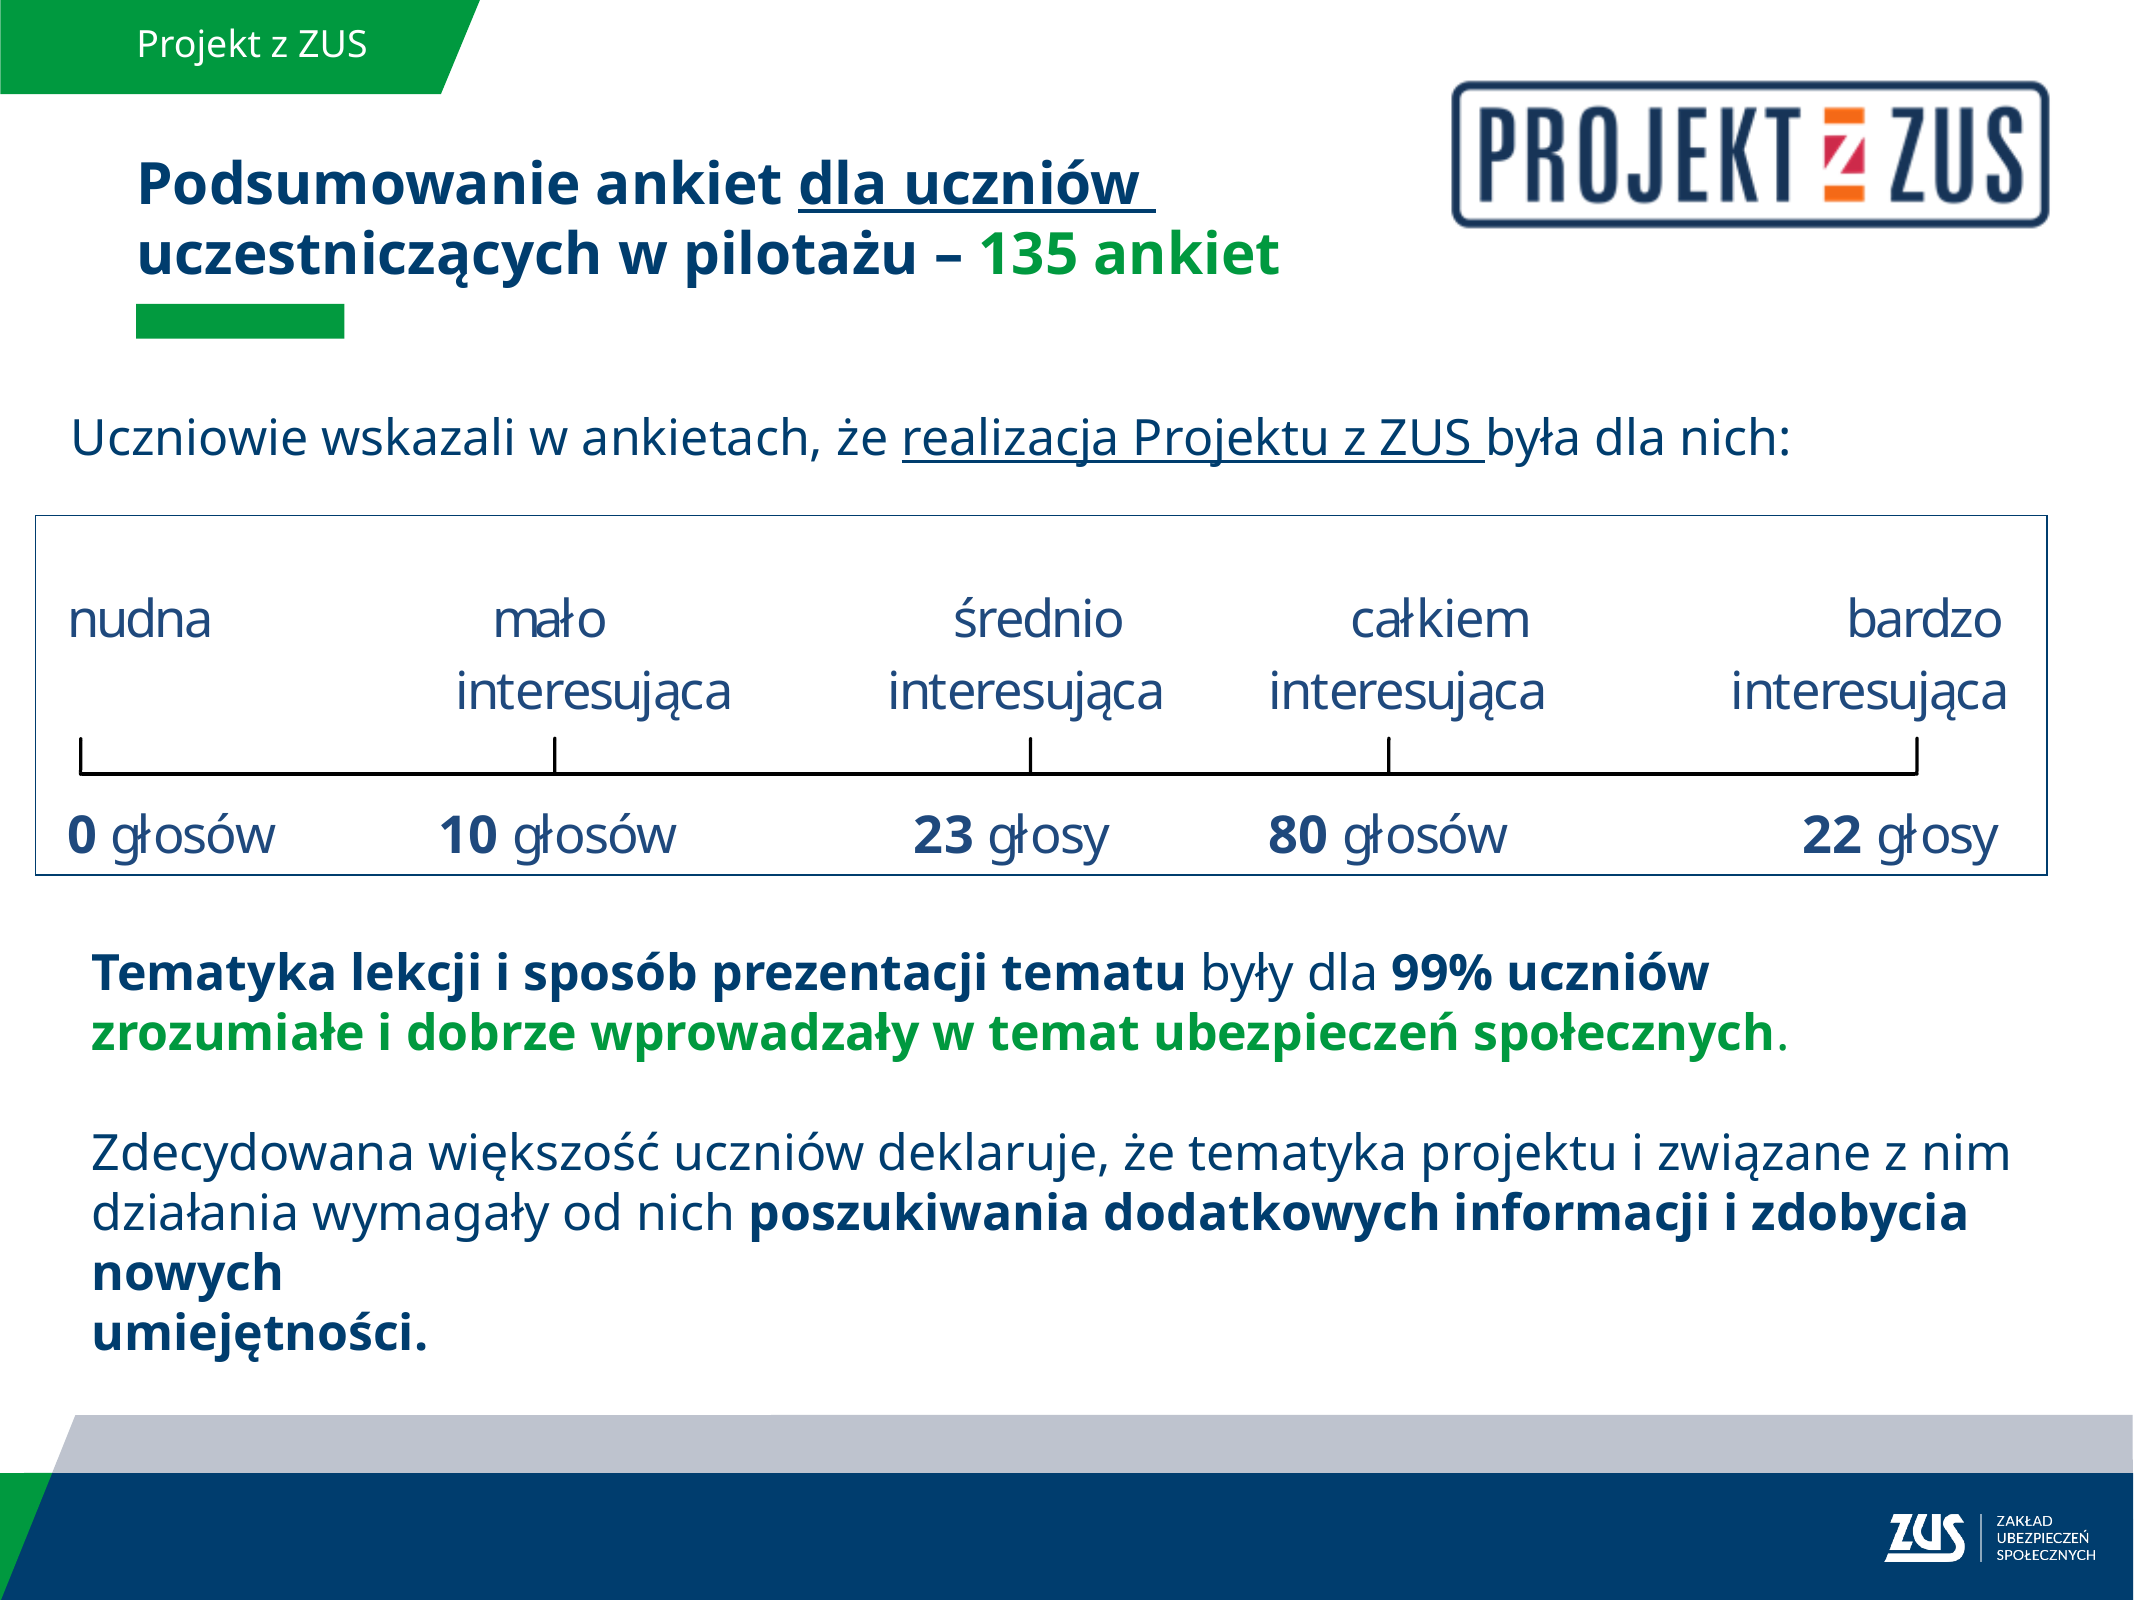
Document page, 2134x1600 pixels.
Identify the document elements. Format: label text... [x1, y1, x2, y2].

picture [36, 516, 2047, 875]
picture [1444, 43, 2073, 259]
list Podsumowanie ankiet dla uczniów uczestniczących w pilotażu – 135 ankiet [121, 138, 2012, 304]
text_box Tematyka lekcji i sposób prezentacji tematu były dla 99% uczniów zrozumiałe i dobrze wprowadzały w temat ubezpieczeń społecznych. Zdecydowana większość uczniów deklaruje, że tematyka projektu i związane z nim działania wymagały od nich poszukiwania dodatkowych informacji i zdobycia nowych umiejętności. [83, 932, 2044, 1369]
text_box Uczniowie wskazali w ankietach, że realizacja Projektu z ZUS była dla nich: [62, 397, 2107, 534]
list Projekt z ZUS [121, 12, 423, 76]
